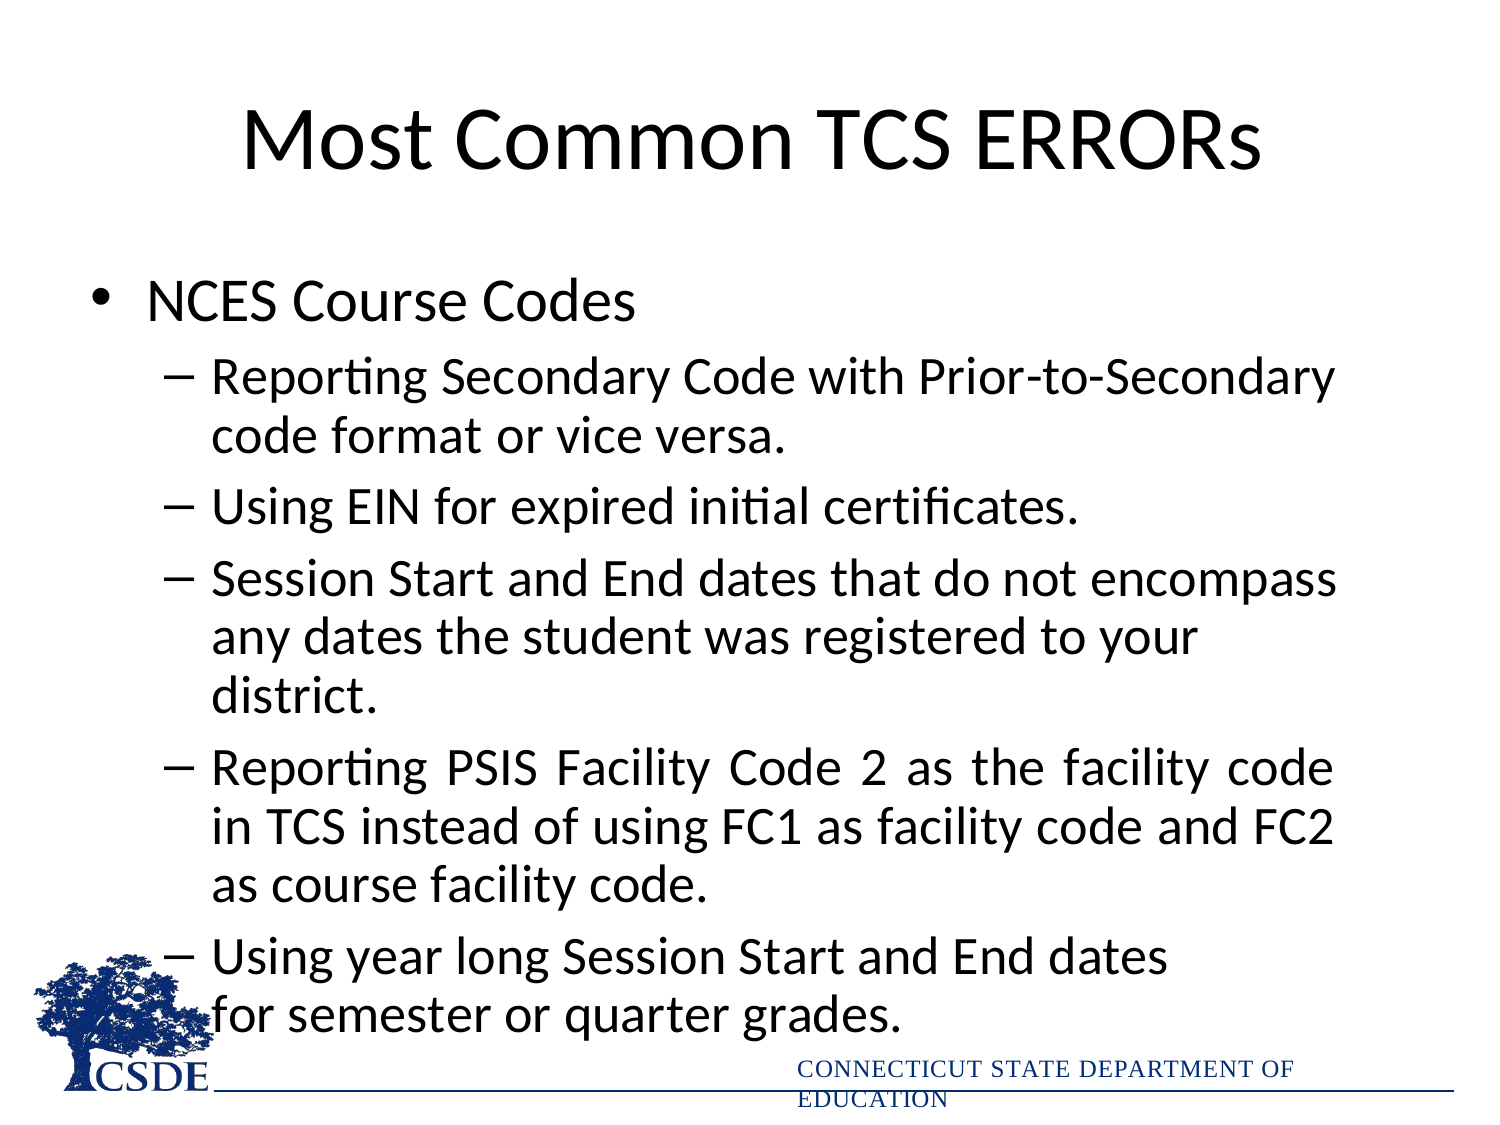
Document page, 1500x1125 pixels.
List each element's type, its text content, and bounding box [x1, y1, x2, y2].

text_box CONNECTICUT STATE DEPARTMENT OF EDUCATION [795, 1052, 1452, 1085]
picture [33, 954, 214, 1091]
text_box NCES Course Codes Reporting Secondary Code with Prior-to-Secondary code format or vice versa. Using EIN for expired initial certificates. Session Start and End dates that do not encompass any dates the student was registered to your district. Reporting PSIS Facility Code 2 as the facility code in TCS instead of using FC1 as facility code and FC2 as course facility code. Using year long Session Start and End dates for semester or quarter grades. [87, 258, 1371, 988]
title Most Common TCS ERRORs [116, 29, 1384, 507]
